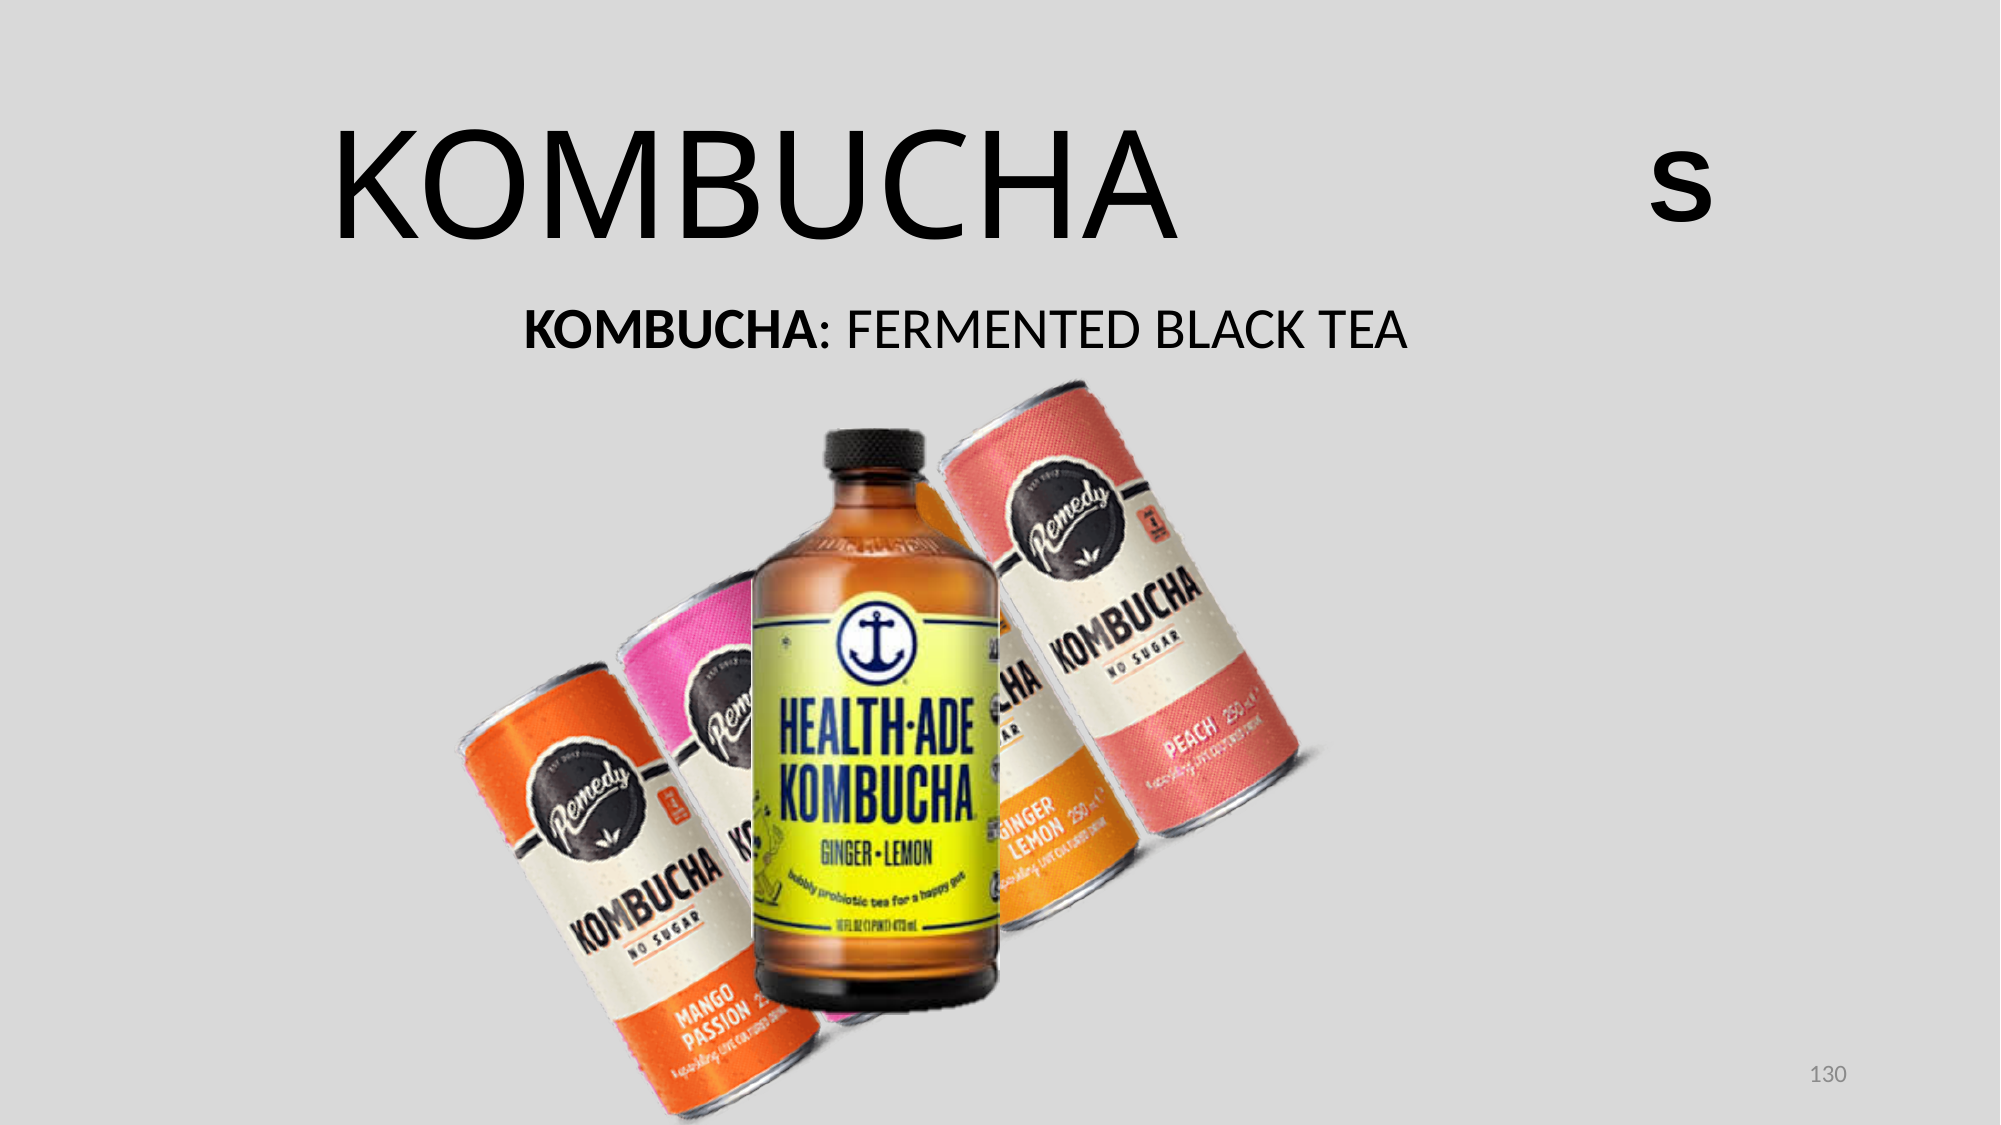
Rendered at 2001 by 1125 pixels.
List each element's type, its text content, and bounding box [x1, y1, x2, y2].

picture [396, 318, 1357, 1125]
text_box S [1634, 113, 1743, 249]
text_box KOMBUCHA [311, 81, 1905, 276]
slide_number 130 [1412, 1042, 1863, 1103]
text_box KOMBUCHA: FERMENTED BLACK TEA [509, 282, 1707, 368]
